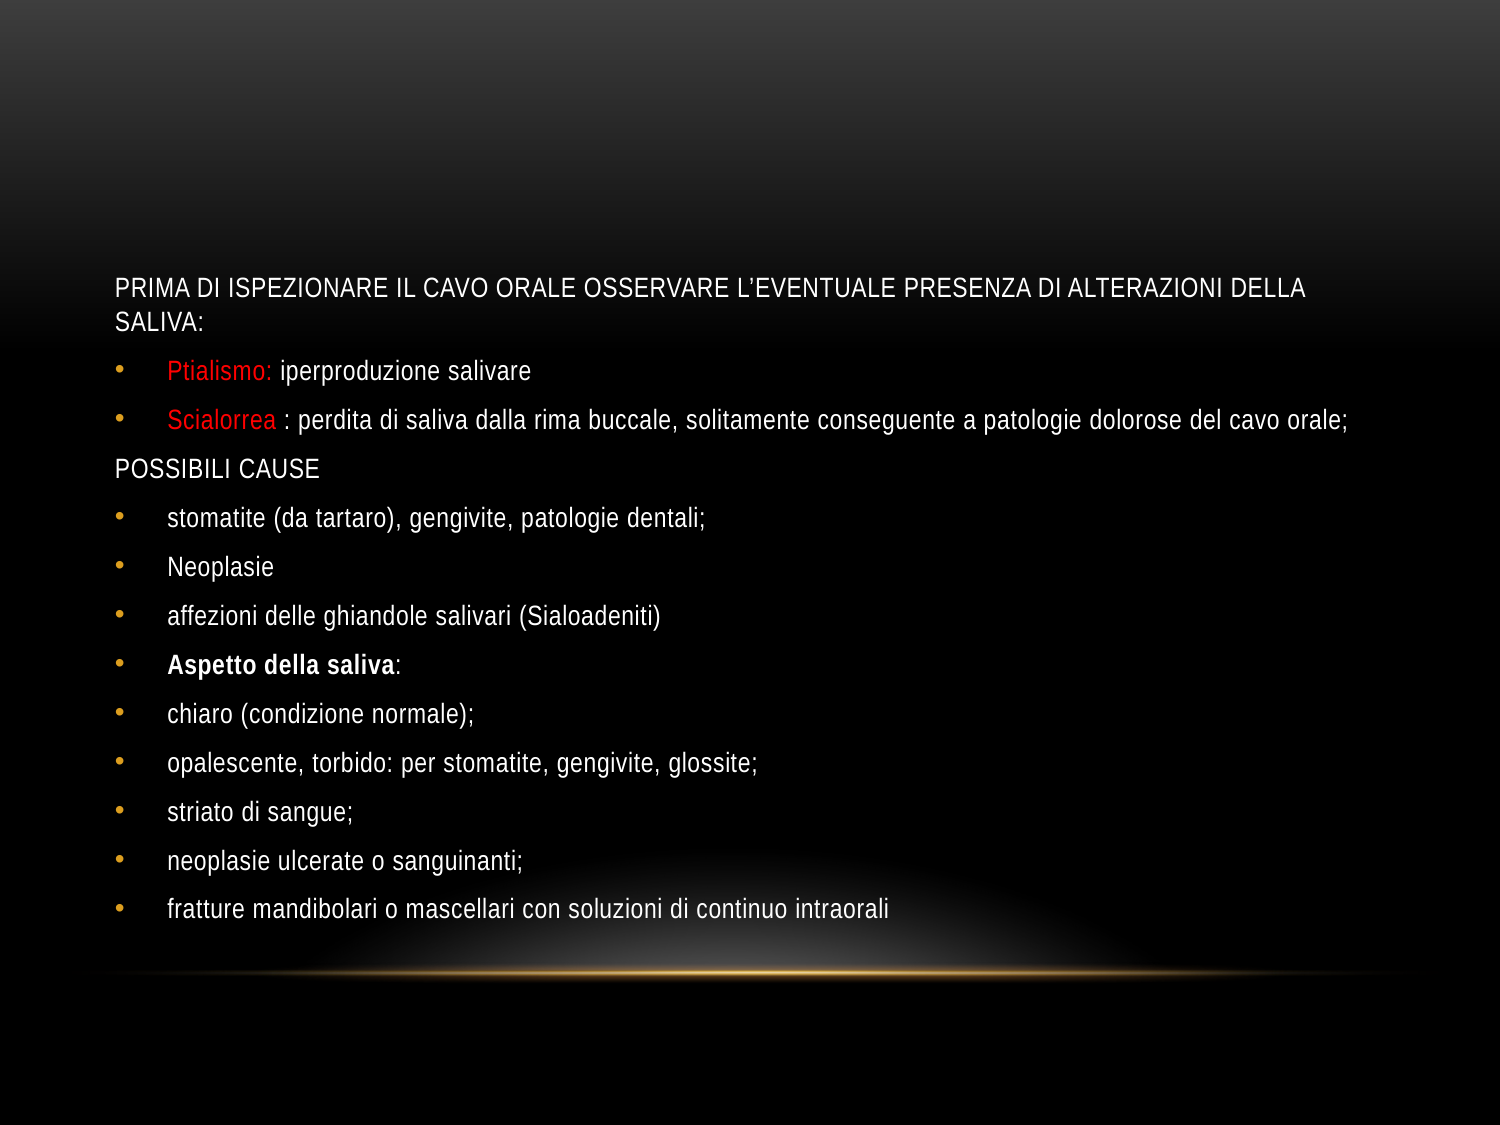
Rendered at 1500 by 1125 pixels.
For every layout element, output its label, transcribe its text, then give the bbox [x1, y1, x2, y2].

picture [0, 0, 1500, 1125]
list PRIMA DI ISPEZIONARE IL CAVO ORALE OSSERVARE L’EVENTUALE PRESENZA DI ALTERAZIONI DELLA SALIVA: Ptialismo: iperproduzione salivare Scialorrea : perdita di saliva dalla rima buccale, solitamente conseguente a patologie dolorose del cavo orale; POSSIBILI CAUSE stomatite (da tartaro), gengivite, patologie dentali; Neoplasie affezioni delle ghiandole salivari (Sialoadeniti) Aspetto della saliva: chiaro (condizione normale); opalescente, torbido: per stomatite, gengivite, glossite; striato di sangue; neoplasie ulcerate o sanguinanti; fratture mandibolari o mascellari con soluzioni di continuo intraorali [99, 262, 1400, 938]
